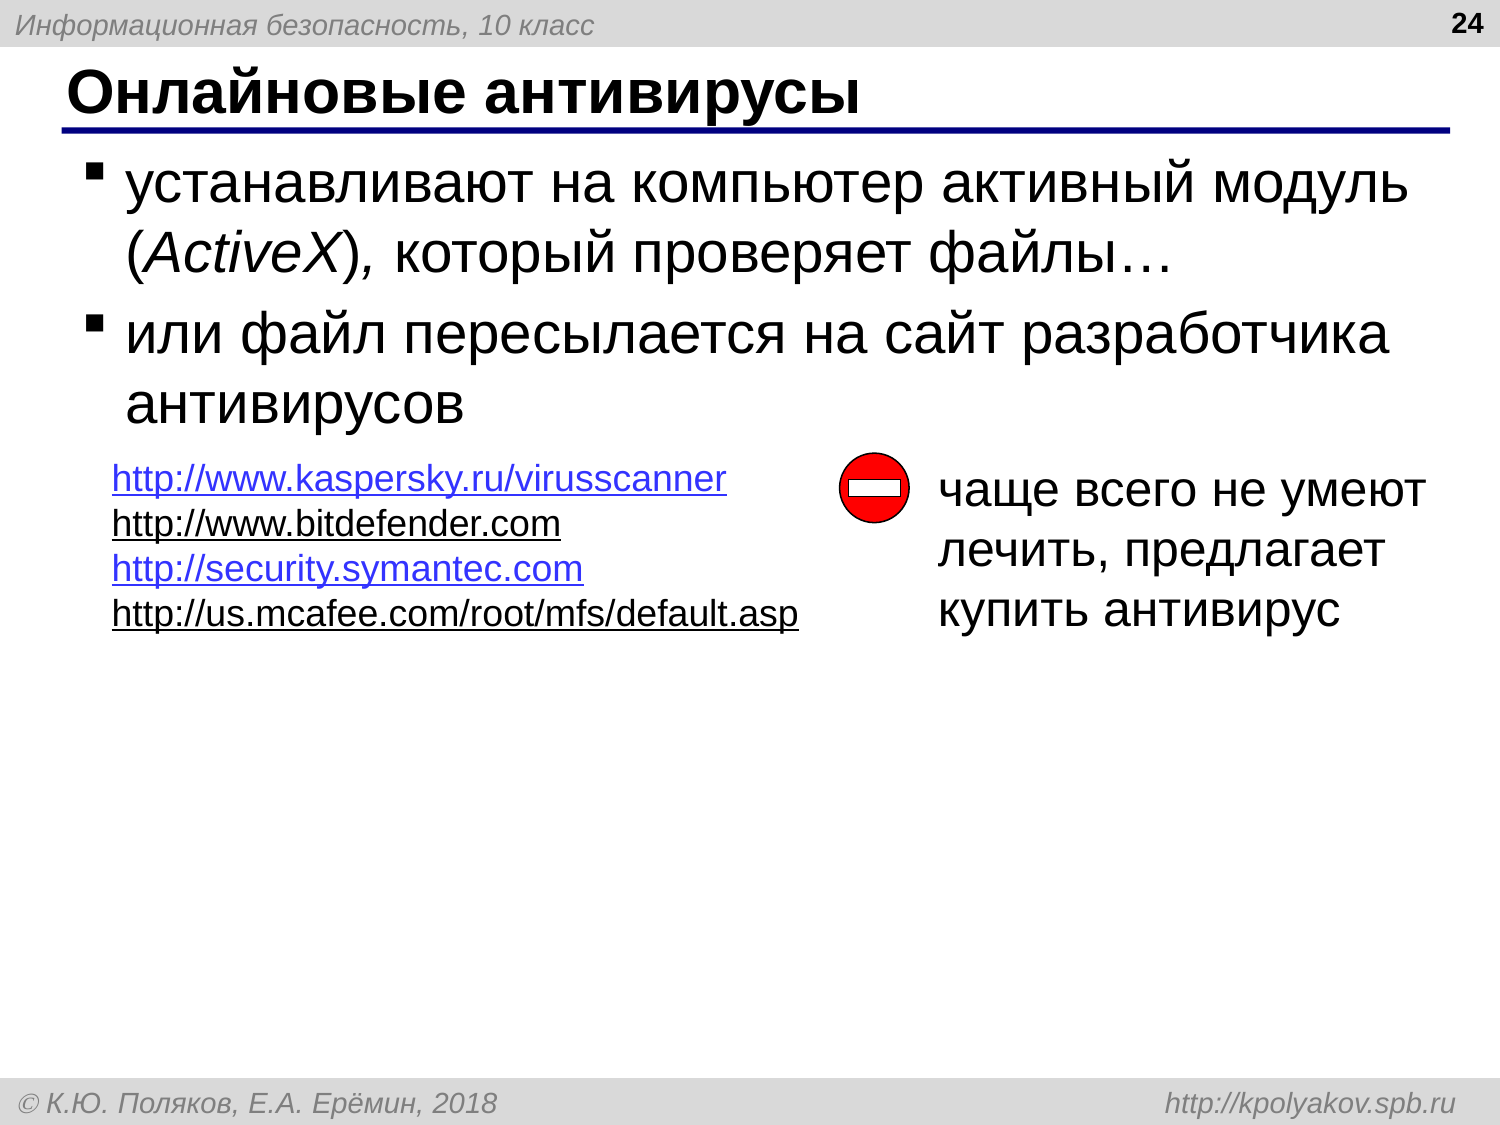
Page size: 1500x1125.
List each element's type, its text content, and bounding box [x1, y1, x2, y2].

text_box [839, 448, 1453, 622]
slide_number 24 [1148, 0, 1500, 75]
text_box http://www.kaspersky.ru/virusscanner http://www.bitdefender.com http://security.symantec.com http://us.mcafee.com/root/mfs/default.asp [96, 446, 867, 642]
title Онлайновые антивирусы [51, 49, 1425, 127]
text_box устанавливают на компьютер активный модуль (ActiveX), который проверяет файлы… или файл пересылается на сайт разработчика антивирусов [66, 136, 1469, 443]
